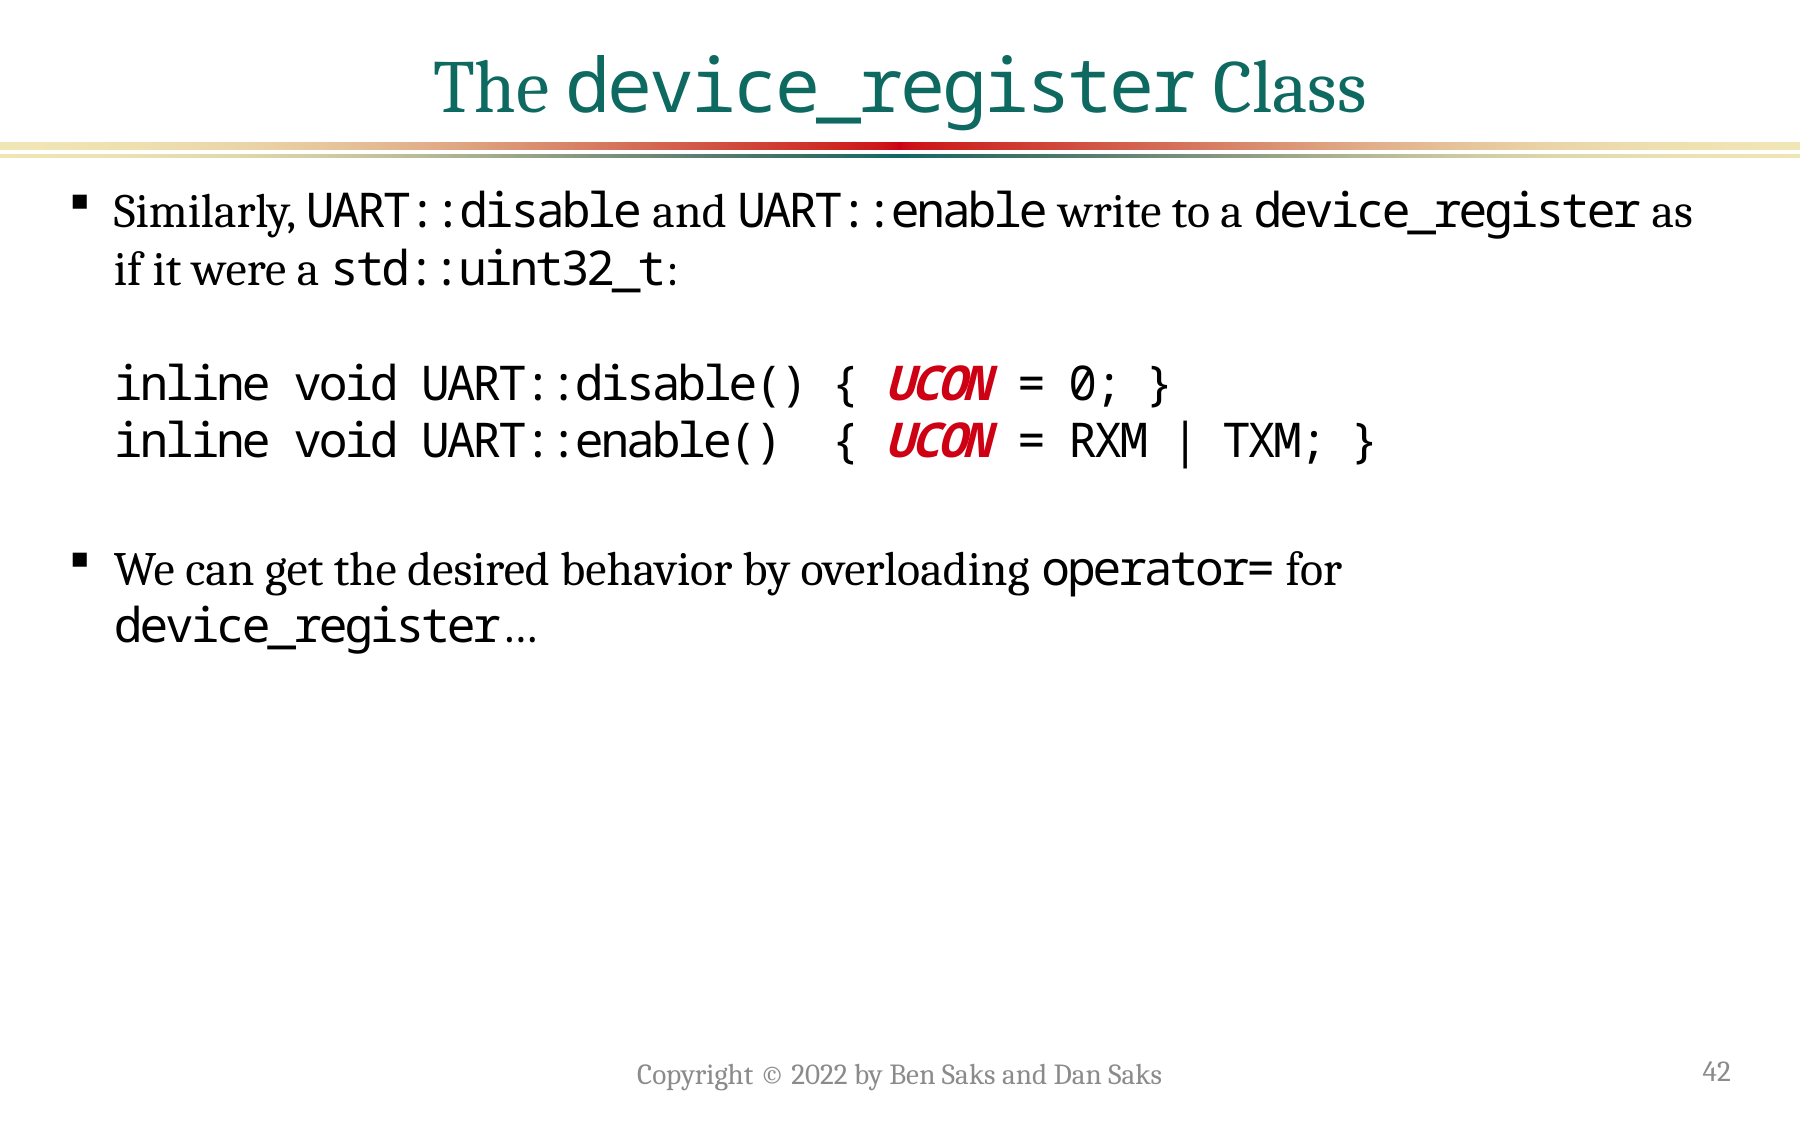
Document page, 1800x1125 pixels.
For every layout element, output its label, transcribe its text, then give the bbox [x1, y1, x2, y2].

title The device_register Class [54, 37, 1746, 128]
slide_number 42 [1458, 1042, 1746, 1095]
picture [0, 142, 1800, 158]
footer Copyright © 2022 by Ben Saks and Dan Saks [360, 1042, 1440, 1103]
list Similarly, UART::disable and UART::enable write to a device_register as if it were a std::uint32_t: inline void UART::disable() { UCON = 0; } inline void UART::enable() { UCON = RXM | TXM; } We can get the desired behavior by overloading operator= for device_register… [54, 172, 1746, 1043]
